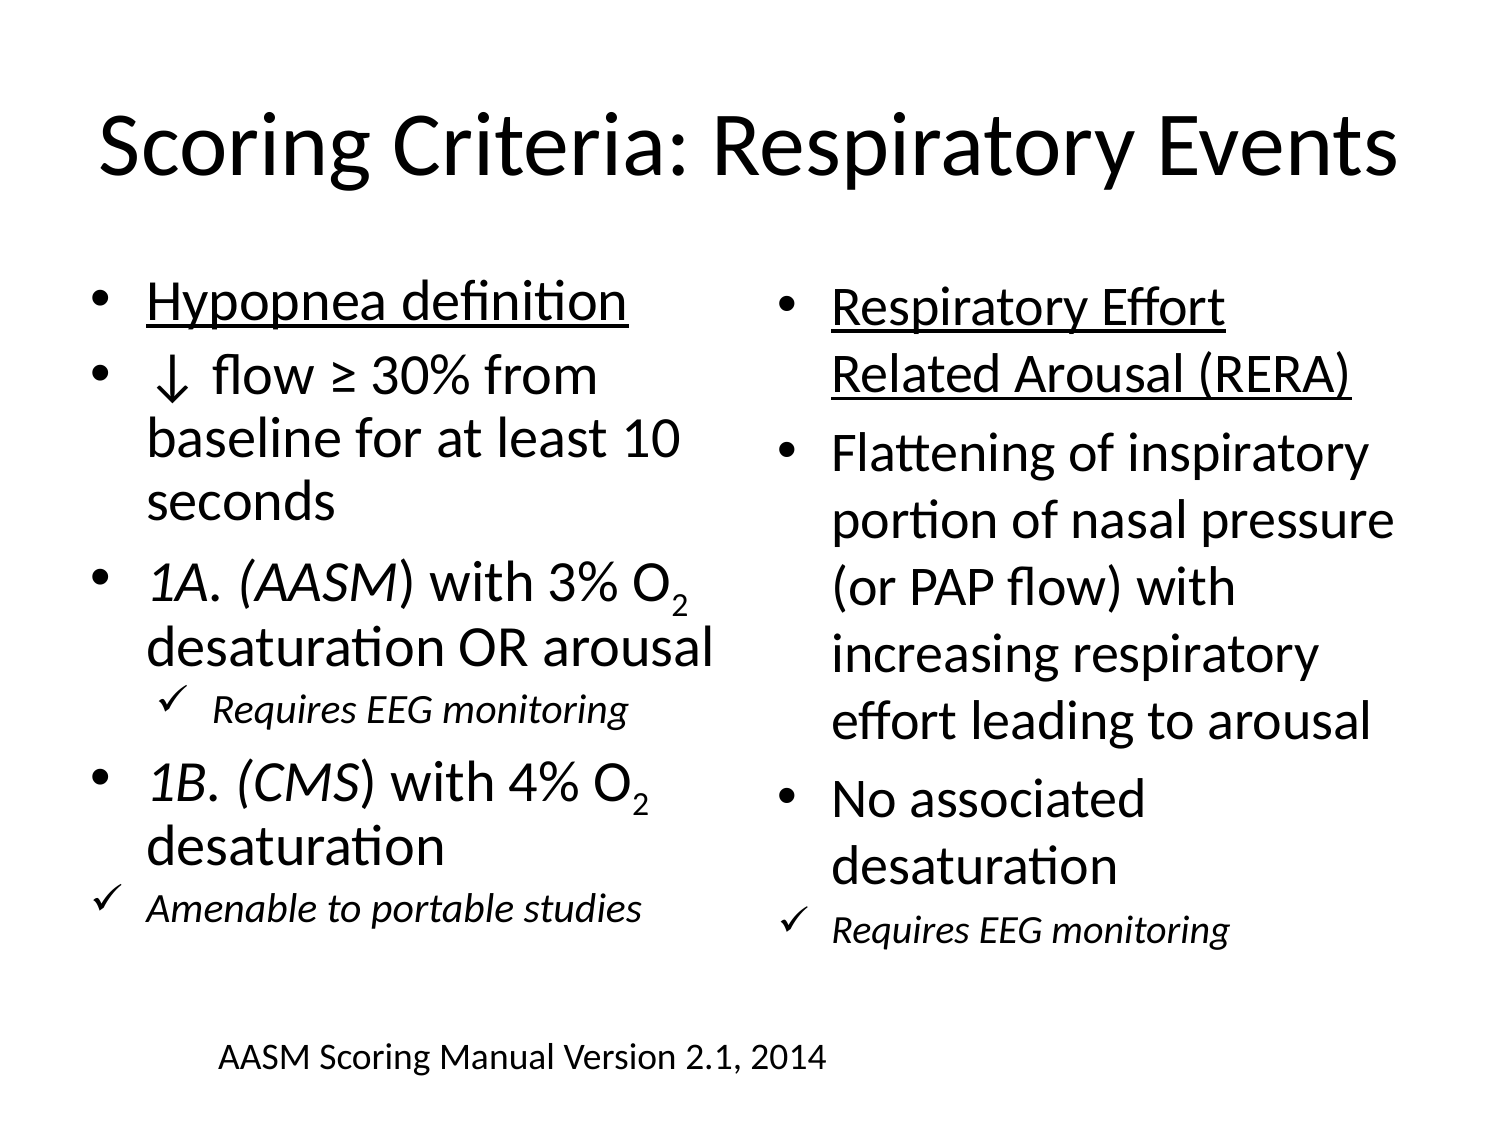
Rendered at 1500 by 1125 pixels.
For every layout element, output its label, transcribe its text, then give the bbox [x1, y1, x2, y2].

list Hypopnea definition ↓ flow ≥ 30% from baseline for at least 10 seconds 1A. (AASM) with 3% O2 desaturation OR arousal Requires EEG monitoring 1B. (CMS) with 4% O2 desaturation Amenable to portable studies [75, 262, 738, 1005]
title Scoring Criteria: Respiratory Events [75, 45, 1425, 233]
text_box AASM Scoring Manual Version 2.1, 2014 [203, 1024, 843, 1085]
list Respiratory Effort Related Arousal (RERA) Flattening of inspiratory portion of nasal pressure (or PAP flow) with increasing respiratory effort leading to arousal No associated desaturation Requires EEG monitoring [762, 262, 1425, 1005]
